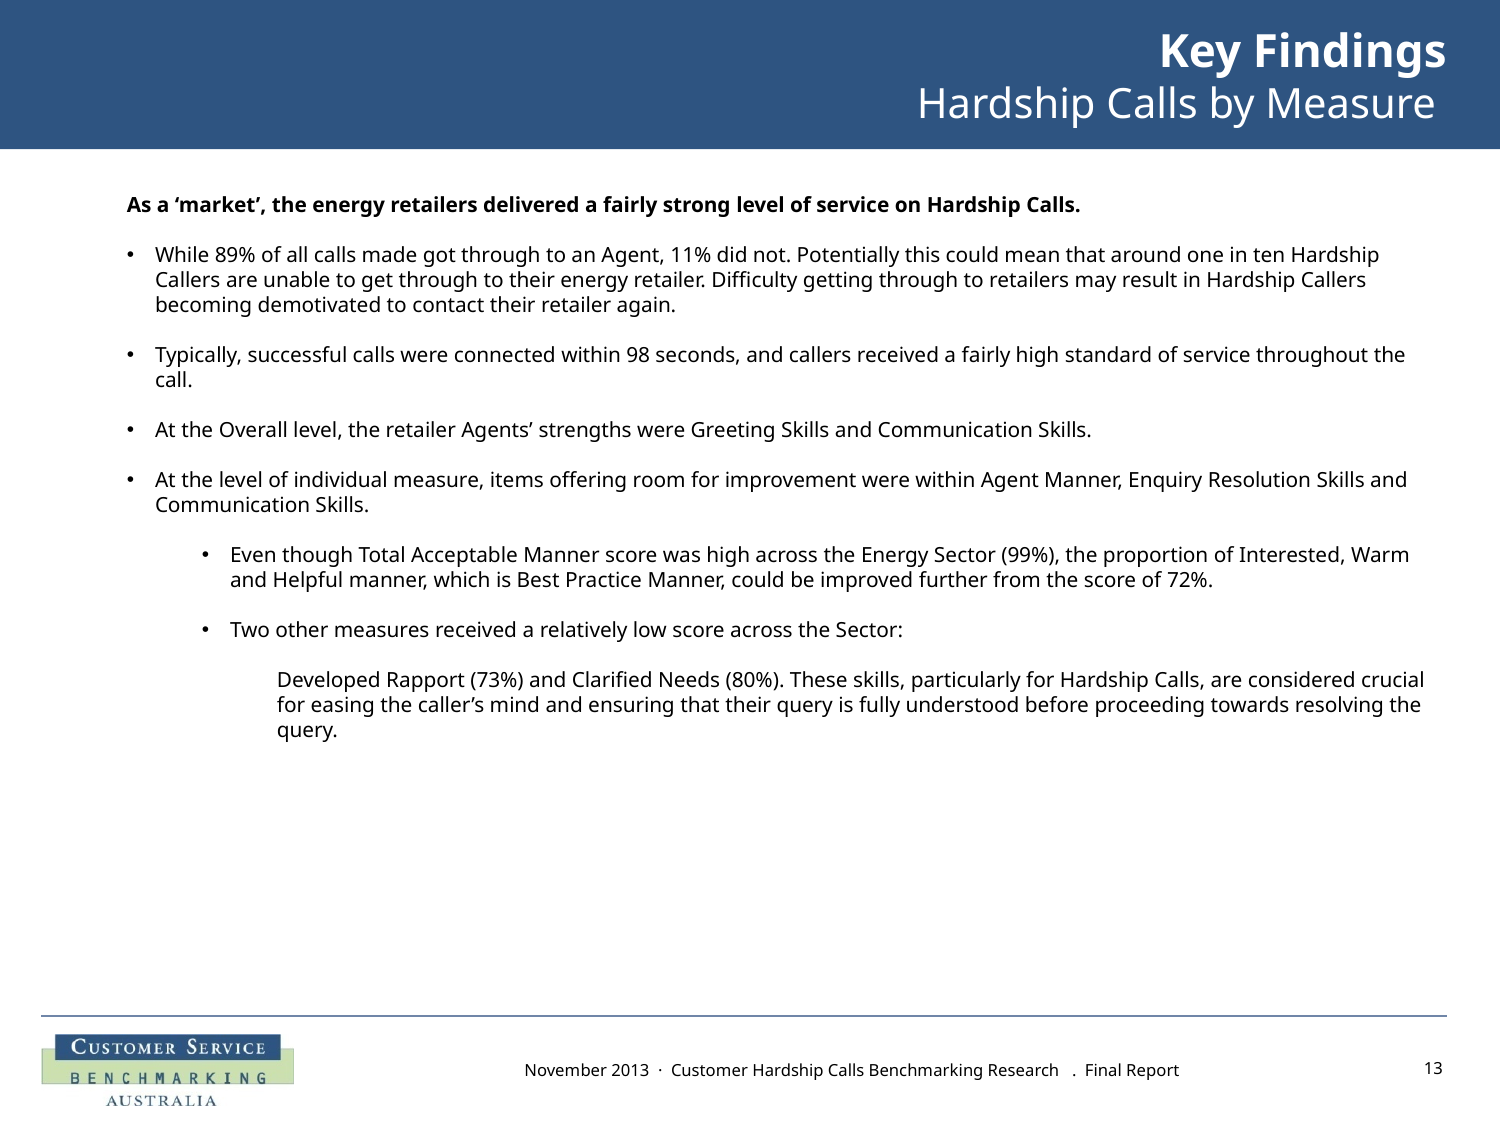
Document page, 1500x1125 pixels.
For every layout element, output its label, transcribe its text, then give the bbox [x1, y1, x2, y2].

title Key Findings Hardship Calls by Measure [206, 0, 1500, 147]
picture [41, 1034, 294, 1106]
text_box As a ‘market’, the energy retailers delivered a fairly strong level of service on Hardship Calls. While 89% of all calls made got through to an Agent, 11% did not. Potentially this could mean that around one in ten Hardship Callers are unable to get through to their energy retailer. Difficulty getting through to retailers may result in Hardship Callers becoming demotivated to contact their retailer again. Typically, successful calls were connected within 98 seconds, and callers received a fairly high standard of service throughout the call. At the Overall level, the retailer Agents’ strengths were Greeting Skills and Communication Skills. At the level of individual measure, items offering room for improvement were within Agent Manner, Enquiry Resolution Skills and Communication Skills. Even though Total Acceptable Manner score was high across the Energy Sector (99%), the proportion of Interested, Warm and Helpful manner, which is Best Practice Manner, could be improved further from the score of 72%. Two other measures received a relatively low score across the Sector: Developed Rapport (73%) and Clarified Needs (80%). These skills, particularly for Hardship Calls, are considered crucial for easing the caller’s mind and ensuring that their query is fully understood before proceeding towards resolving the query. [112, 184, 1447, 949]
